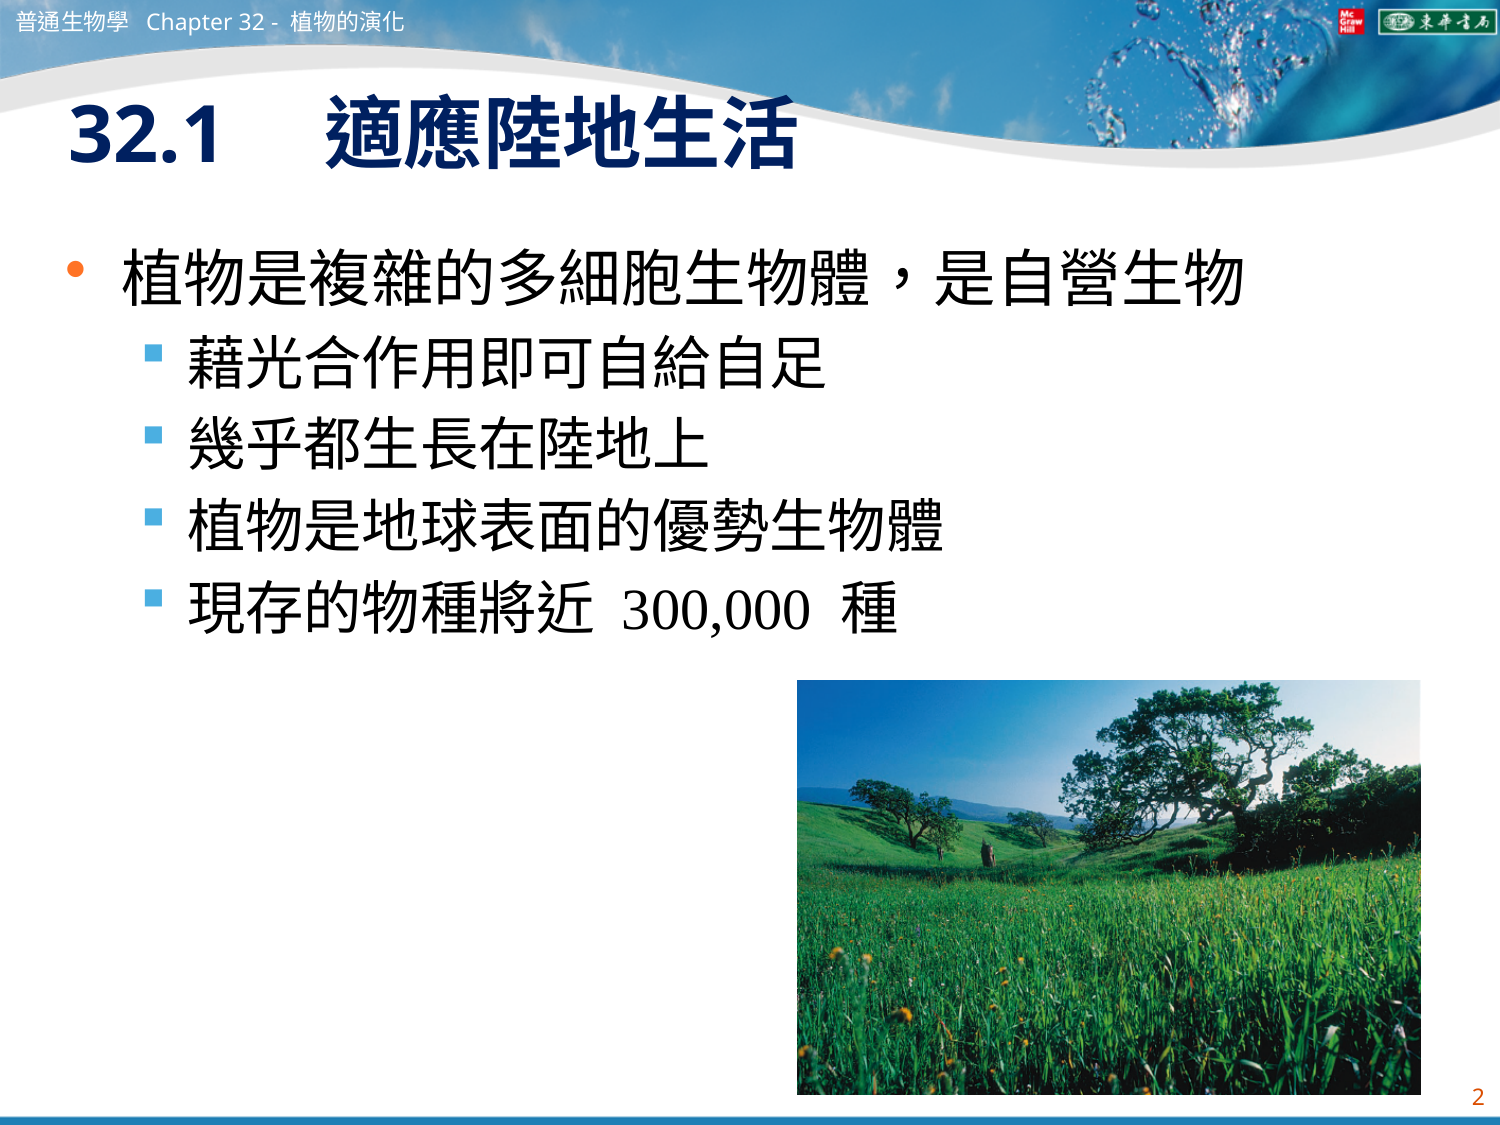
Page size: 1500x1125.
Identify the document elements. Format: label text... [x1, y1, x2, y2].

slide_number 2 [1411, 1074, 1500, 1123]
list 植物是複雜的多細胞生物體，是自營生物 藉光合作用即可自給自足 幾乎都生長在陸地上 植物是地球表面的優勢生物體 現存的物種將近 300,000 種 [50, 231, 1451, 1083]
picture [0, 0, 1500, 1125]
footer 普通生物學 Chapter 32 - 植物的演化 [0, 0, 476, 41]
title 32.1 適應陸地生活 [53, 54, 1447, 209]
